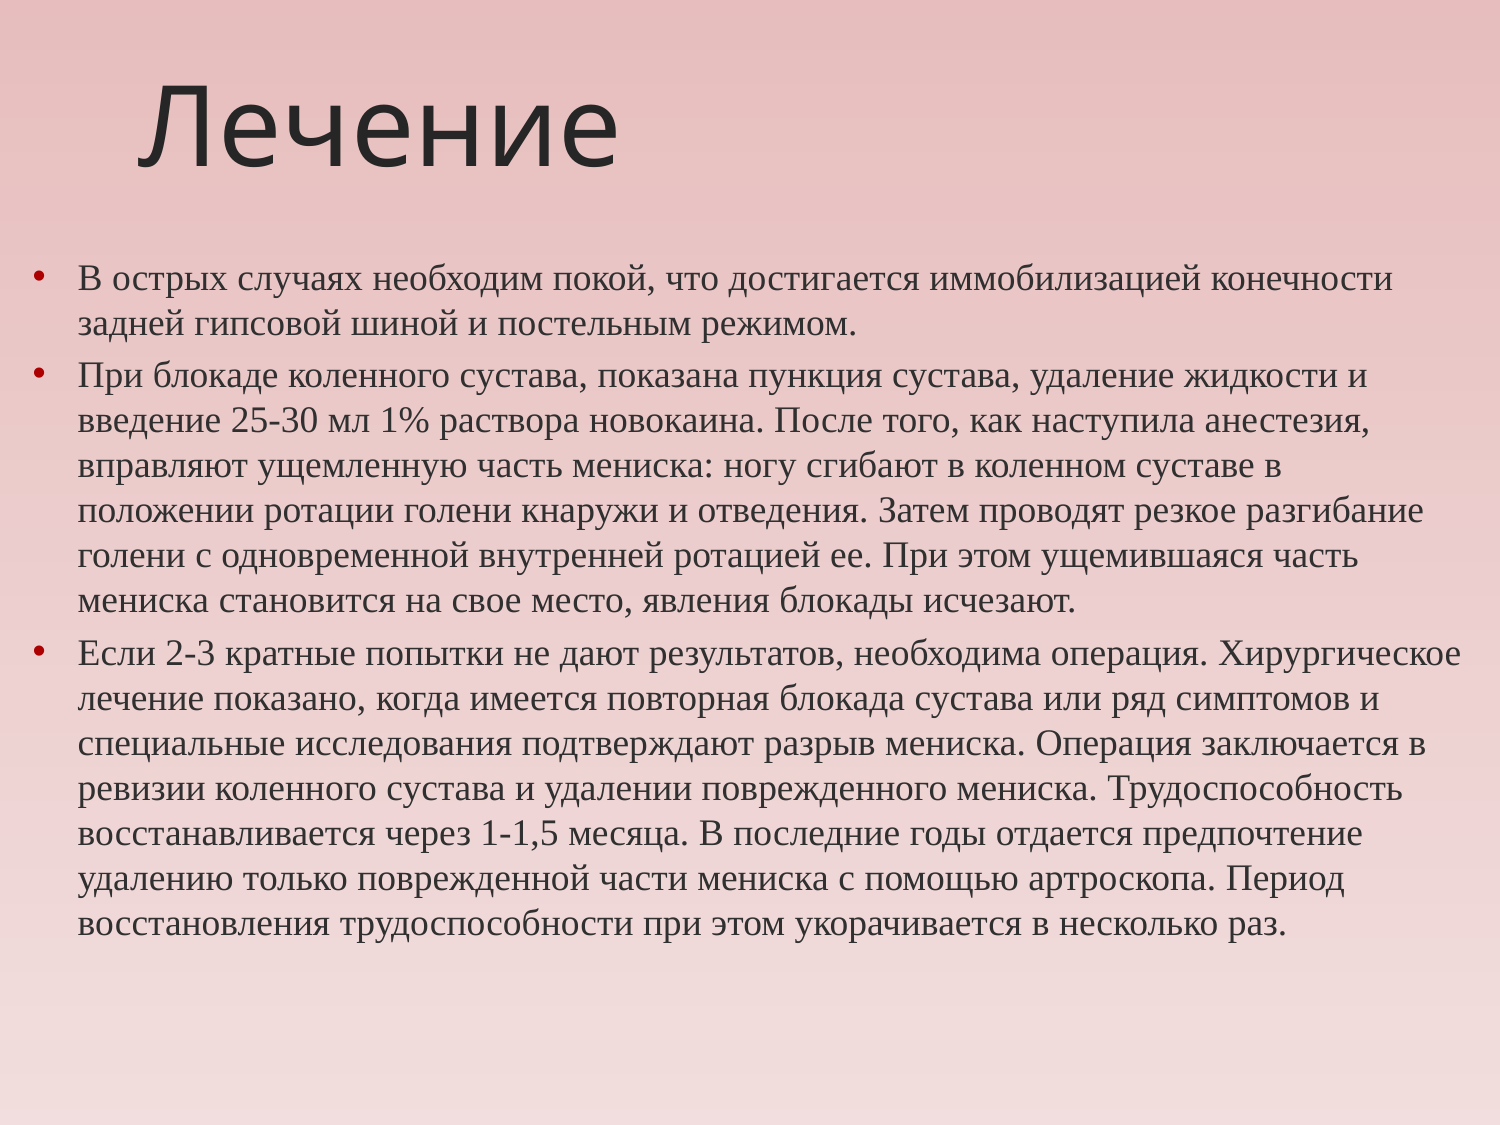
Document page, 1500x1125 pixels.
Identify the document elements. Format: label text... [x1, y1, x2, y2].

title Лечение [123, 42, 1237, 197]
list В острых случаях необходим покой, что достигается иммобилизацией конечности задней гипсовой шиной и постельным режимом. При блокаде коленного сустава, показана пункция сустава, удаление жидкости и введение 25-30 мл 1% раствора новокаина. После того, как наступила анестезия, вправляют ущемленную часть мениска: ногу сгибают в коленном суставе в положении ротации голени кнаружи и отведения. Затем проводят резкое разгибание голени с одновременной внутренней ротацией ее. При этом ущемившаяся часть мениска становится на свое место, явления блокады исчезают. Если 2-3 кратные попытки не дают результатов, необходима операция. Хирургическое лечение показано, когда имеется повторная блокада сустава или ряд симптомов и специальные исследования подтвер­ждают разрыв мениска. Операция заключается в ре­визии коленного сустава и удалении поврежденного мениска. Трудоспособность восстанавливается через 1-1,5 месяца. В последние годы отдается предпочтение удалению только поврежденной части мениска с помощью артроскопа. Период восстановления трудоспособности при этом укорачивается в несколько раз. [17, 219, 1483, 976]
